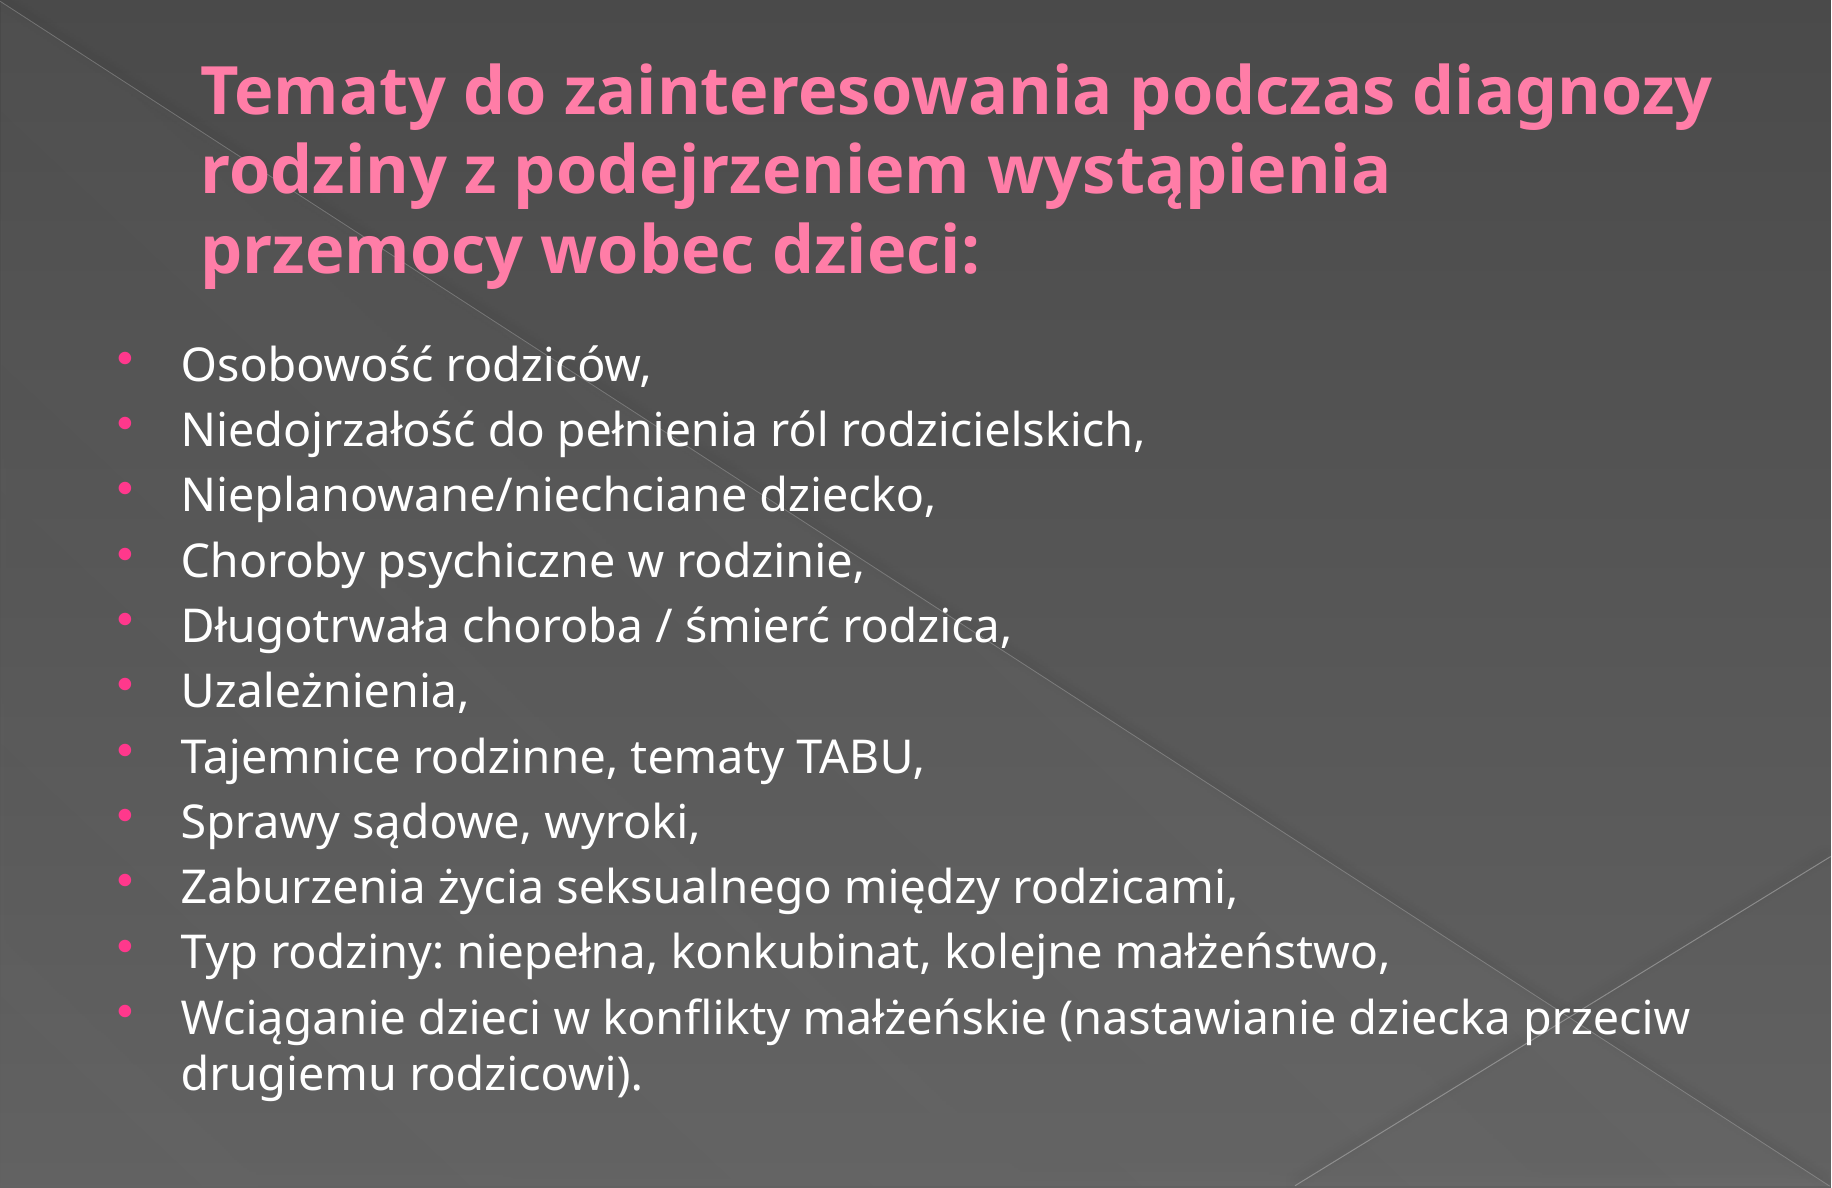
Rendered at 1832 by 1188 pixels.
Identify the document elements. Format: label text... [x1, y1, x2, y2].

list Osobowość rodziców, Niedojrzałość do pełnienia ról rodzicielskich, Nieplanowane/niechciane dziecko, Choroby psychiczne w rodzinie, Długotrwała choroba / śmierć rodzica, Uzależnienia, Tajemnice rodzinne, tematy TABU, Sprawy sądowe, wyroki, Zaburzenia życia seksualnego między rodzicami, Typ rodziny: niepełna, konkubinat, kolejne małżeństwo, Wciąganie dzieci w konflikty małżeńskie (nastawianie dziecka przeciw drugiemu rodzicowi). [91, 325, 1740, 1118]
title Tematy do zainteresowania podczas diagnozy rodziny z podejrzeniem wystąpienia przemocy wobec dzieci: [91, 46, 1740, 289]
